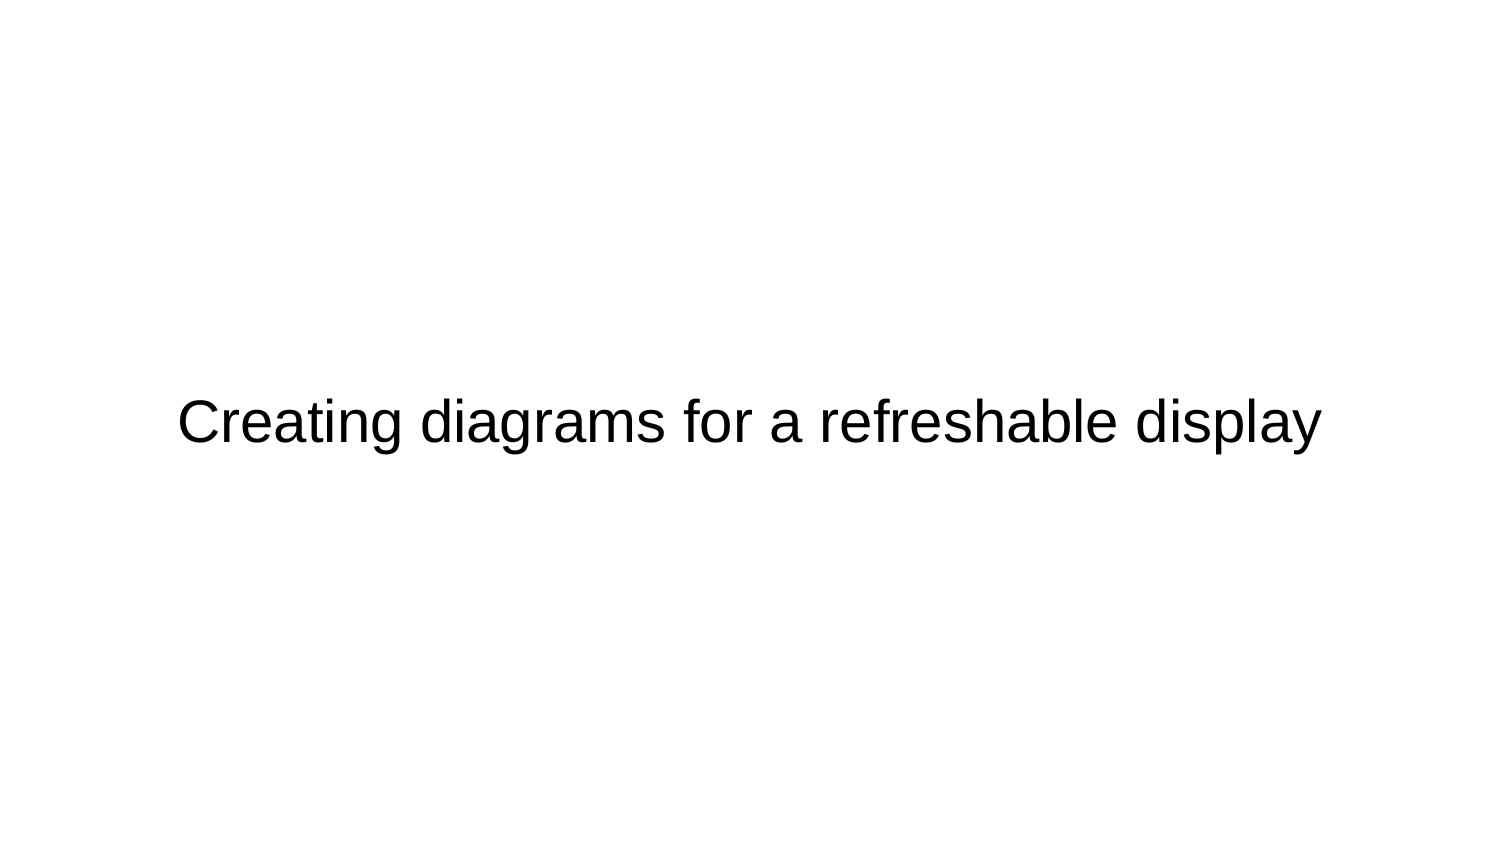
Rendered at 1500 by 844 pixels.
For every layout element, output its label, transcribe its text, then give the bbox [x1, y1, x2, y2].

title Creating diagrams for a refreshable display [51, 352, 1449, 491]
